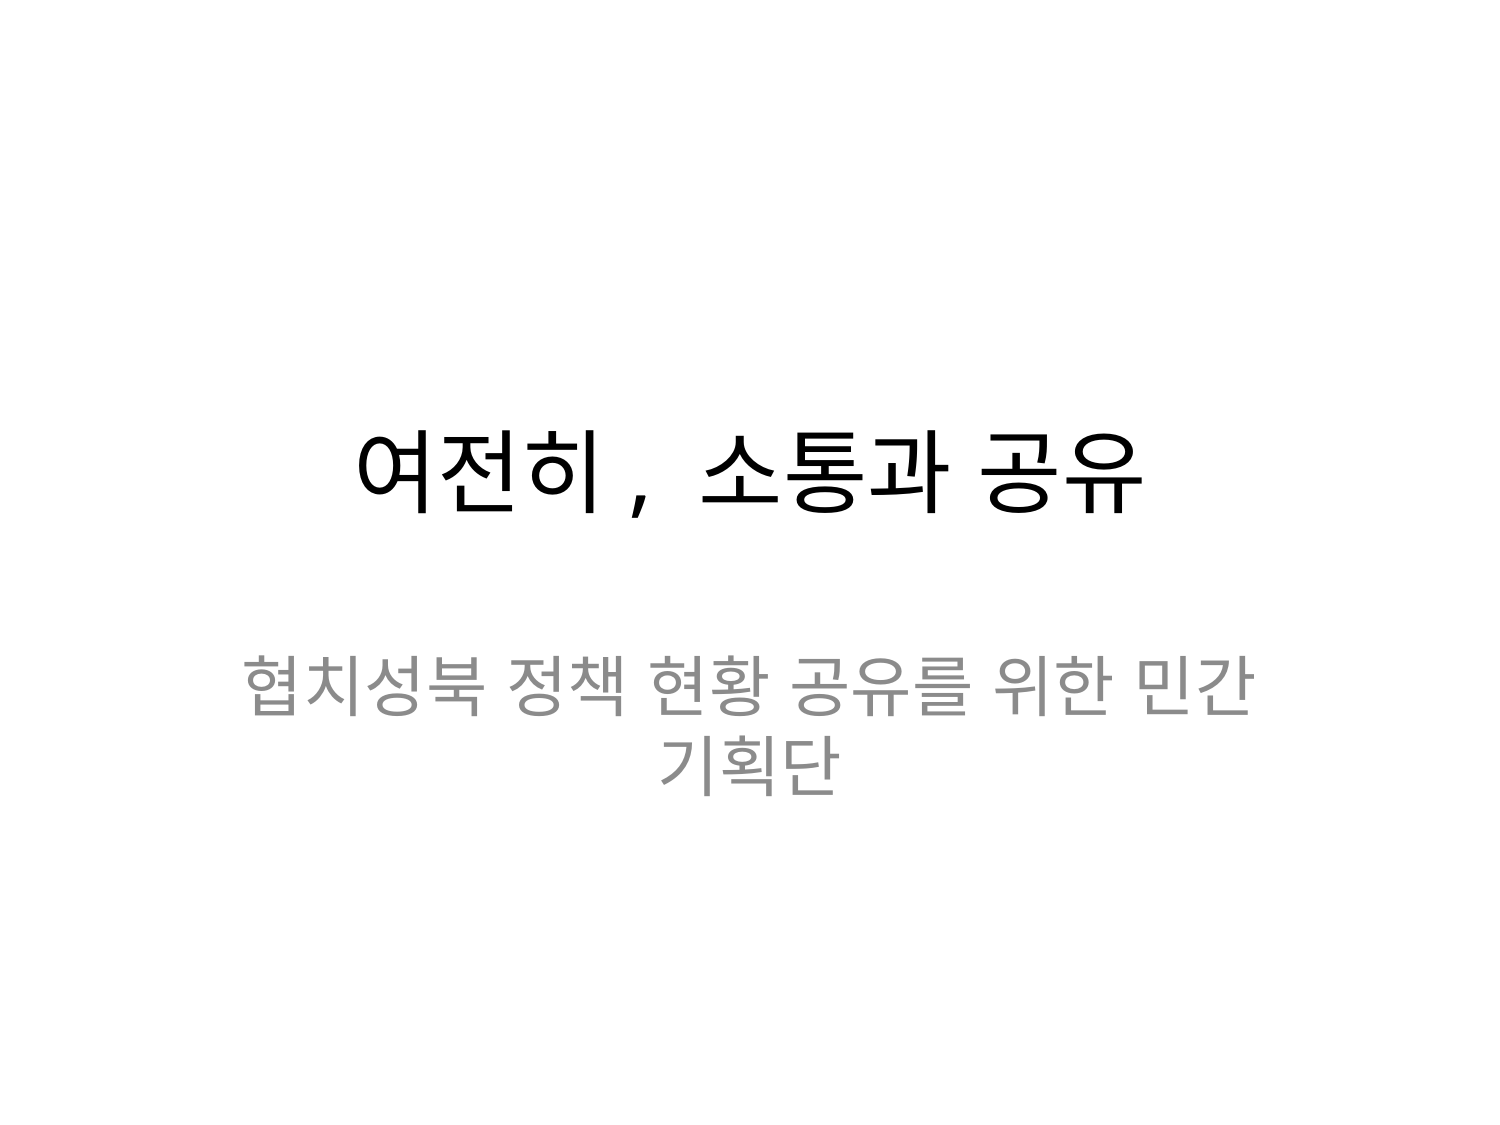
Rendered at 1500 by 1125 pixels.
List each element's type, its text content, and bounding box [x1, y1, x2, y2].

subtitle 협치성북 정책 현황 공유를 위한 민간 기획단 [225, 637, 1275, 925]
title 여전히, 소통과 공유 [112, 349, 1388, 591]
